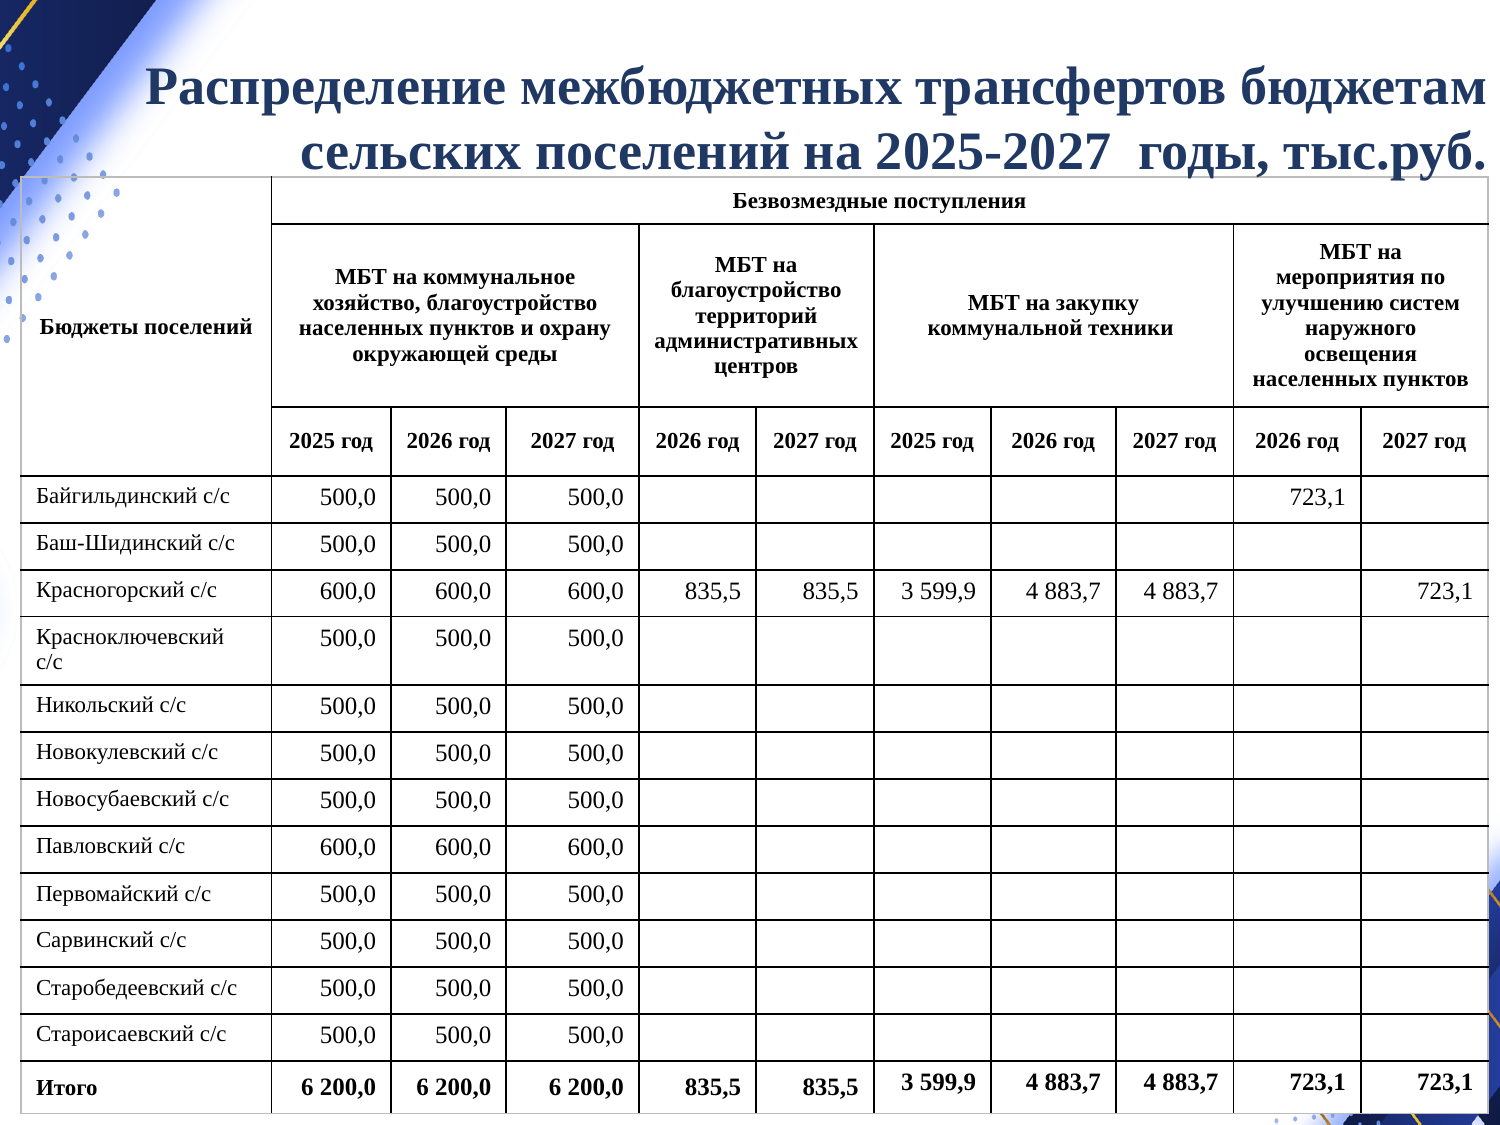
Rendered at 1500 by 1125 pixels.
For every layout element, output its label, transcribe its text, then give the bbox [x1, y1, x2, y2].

table_cell [640, 617, 755, 684]
table_cell [992, 921, 1115, 966]
table_cell [1234, 780, 1360, 825]
table_cell 500,0 [392, 780, 505, 825]
table_cell [875, 968, 990, 1013]
table_cell 600,0 [392, 571, 505, 616]
table_cell 2026 год [392, 408, 505, 475]
table_cell МБТ на мероприятия по улучшению систем наружного освещения населенных пунктов [1234, 225, 1487, 406]
table_cell 600,0 [272, 827, 390, 872]
table_cell 500,0 [507, 733, 638, 778]
table_cell [992, 524, 1115, 569]
table_cell [1234, 571, 1360, 616]
table_cell [1117, 1015, 1233, 1060]
table_header Безвозмездные поступления [272, 188, 1487, 223]
table_cell [992, 733, 1115, 778]
table_cell [640, 780, 755, 825]
table_cell [640, 874, 755, 919]
table_cell Старобедеевский с/с [22, 968, 271, 1013]
table_cell [757, 921, 873, 966]
table_cell 2027 год [1117, 408, 1233, 475]
table_cell 723,1 [1362, 571, 1487, 616]
table_cell [1234, 827, 1360, 872]
table_cell [1234, 617, 1360, 684]
table_cell [640, 1015, 755, 1060]
table_cell 2027 год [507, 408, 638, 475]
table_cell Красноключевский с/с [22, 617, 271, 684]
table_cell 723,1 [1234, 1062, 1360, 1113]
table_cell 500,0 [507, 477, 638, 522]
table_cell Байгильдинский с/с [22, 477, 271, 522]
table_cell 6 200,0 [272, 1062, 390, 1113]
picture [0, 0, 1500, 1125]
table_cell [1117, 827, 1233, 872]
table_cell [1234, 733, 1360, 778]
table_cell 500,0 [272, 686, 390, 731]
table_cell 500,0 [392, 733, 505, 778]
table_cell [875, 477, 990, 522]
table_cell [875, 780, 990, 825]
table_cell 500,0 [507, 617, 638, 684]
table_cell [640, 524, 755, 569]
table_cell 500,0 [507, 968, 638, 1013]
table_cell 500,0 [392, 968, 505, 1013]
table_cell [992, 827, 1115, 872]
table_cell 500,0 [507, 874, 638, 919]
table_cell 500,0 [507, 686, 638, 731]
table_cell [992, 1015, 1115, 1060]
table_cell [1362, 524, 1487, 569]
table_cell Красногорский с/с [22, 571, 271, 616]
table_cell 6 200,0 [392, 1062, 505, 1113]
table_cell [757, 780, 873, 825]
table_cell [875, 827, 990, 872]
table_cell [1234, 1015, 1360, 1060]
table_cell [1234, 921, 1360, 966]
table_cell 500,0 [392, 477, 505, 522]
table_cell [875, 524, 990, 569]
table_cell Новокулевский с/с [22, 733, 271, 778]
table_cell [875, 921, 990, 966]
table_cell 2027 год [1362, 408, 1487, 475]
table_cell 4 883,7 [992, 1062, 1115, 1113]
table_cell [1117, 617, 1233, 684]
table_cell [1362, 968, 1487, 1013]
table_cell 500,0 [392, 874, 505, 919]
table_cell 600,0 [272, 571, 390, 616]
table_cell [640, 921, 755, 966]
table_cell [1234, 968, 1360, 1013]
table_cell [757, 968, 873, 1013]
table_cell [992, 874, 1115, 919]
table_cell [757, 617, 873, 684]
table_cell 4 883,7 [1117, 571, 1233, 616]
table_cell [992, 780, 1115, 825]
table_cell 600,0 [507, 571, 638, 616]
table_cell 500,0 [272, 477, 390, 522]
table_cell [875, 617, 990, 684]
table_cell 2026 год [640, 408, 755, 475]
table_cell Итого [22, 1062, 271, 1113]
table_cell [640, 733, 755, 778]
table_cell [875, 874, 990, 919]
table_cell [1117, 686, 1233, 731]
table_cell 500,0 [507, 921, 638, 966]
table_cell [1234, 874, 1360, 919]
table_cell [757, 1015, 873, 1060]
table_cell 500,0 [272, 874, 390, 919]
table_cell 500,0 [272, 921, 390, 966]
table_cell [757, 874, 873, 919]
table_cell [1117, 780, 1233, 825]
table_cell Никольский с/с [22, 686, 271, 731]
table_cell 835,5 [757, 1062, 873, 1113]
table_cell 500,0 [392, 686, 505, 731]
table_cell 835,5 [757, 571, 873, 616]
table_cell Павловский с/с [22, 827, 271, 872]
table_cell 4 883,7 [992, 571, 1115, 616]
table_cell [992, 968, 1115, 1013]
table_cell [1362, 733, 1487, 778]
table_cell [875, 686, 990, 731]
table_cell [1234, 686, 1360, 731]
table_cell 500,0 [272, 1015, 390, 1060]
table_cell [1362, 827, 1487, 872]
table_cell 500,0 [507, 524, 638, 569]
table_cell [1362, 686, 1487, 731]
table_cell [1362, 874, 1487, 919]
table_cell 500,0 [272, 524, 390, 569]
table_cell [757, 524, 873, 569]
table_cell 500,0 [392, 524, 505, 569]
table_cell 500,0 [392, 1015, 505, 1060]
table_cell 723,1 [1234, 477, 1360, 522]
table_cell [1362, 617, 1487, 684]
table_cell [1117, 874, 1233, 919]
table_cell [1362, 477, 1487, 522]
table_cell [1117, 921, 1233, 966]
table_cell 723,1 [1362, 1062, 1487, 1113]
table_cell 2026 год [992, 408, 1115, 475]
table_cell [992, 686, 1115, 731]
table_cell 3 599,9 [875, 571, 990, 616]
table_cell Новосубаевский с/с [22, 780, 271, 825]
table_cell [875, 733, 990, 778]
text_box Распределение межбюджетных трансфертов бюджетам сельских поселений на 2025-2027 годы, тыс.руб. [61, 42, 1500, 188]
table_cell [757, 477, 873, 522]
table_cell [1117, 733, 1233, 778]
table_cell [992, 617, 1115, 684]
table_cell [640, 968, 755, 1013]
table_cell [757, 733, 873, 778]
table_cell 6 200,0 [507, 1062, 638, 1113]
table_cell [1117, 968, 1233, 1013]
table_header Бюджеты поселений [22, 178, 271, 475]
table_cell [1117, 477, 1233, 522]
table_cell [875, 1015, 990, 1060]
table_cell [757, 827, 873, 872]
table_cell Староисаевский с/с [22, 1015, 271, 1060]
table_cell МБТ на закупку коммунальной техники [875, 225, 1233, 406]
table_cell МБТ на коммунальное хозяйство, благоустройство населенных пунктов и охрану окружающей среды [272, 225, 638, 406]
table_cell 600,0 [507, 827, 638, 872]
table_cell 2025 год [875, 408, 990, 475]
table_cell 500,0 [392, 921, 505, 966]
table_cell 2026 год [1234, 408, 1360, 475]
table_cell [640, 686, 755, 731]
table_cell 500,0 [507, 780, 638, 825]
table_cell 500,0 [272, 780, 390, 825]
table_cell 500,0 [272, 968, 390, 1013]
table_cell МБТ на благоустройство территорий административных центров [640, 225, 873, 406]
table_cell [1362, 780, 1487, 825]
table_cell [640, 477, 755, 522]
table_cell 500,0 [507, 1015, 638, 1060]
table_cell Первомайский с/с [22, 874, 271, 919]
table_cell 4 883,7 [1117, 1062, 1233, 1113]
table_cell [1234, 524, 1360, 569]
table_cell 500,0 [392, 617, 505, 684]
table_cell Баш-Шидинский с/с [22, 524, 271, 569]
table_cell [1362, 1015, 1487, 1060]
table_cell [640, 827, 755, 872]
table_cell 600,0 [392, 827, 505, 872]
table_cell 2027 год [757, 408, 873, 475]
table_cell [1117, 524, 1233, 569]
table_cell [1362, 921, 1487, 966]
table_cell 835,5 [640, 571, 755, 616]
table_cell 2025 год [272, 408, 390, 475]
table_cell 500,0 [272, 617, 390, 684]
table_cell 835,5 [640, 1062, 755, 1113]
table_cell Сарвинский с/с [22, 921, 271, 966]
table_cell 500,0 [272, 733, 390, 778]
table_cell [757, 686, 873, 731]
table_cell 3 599,9 [875, 1062, 990, 1113]
table_cell [992, 477, 1115, 522]
